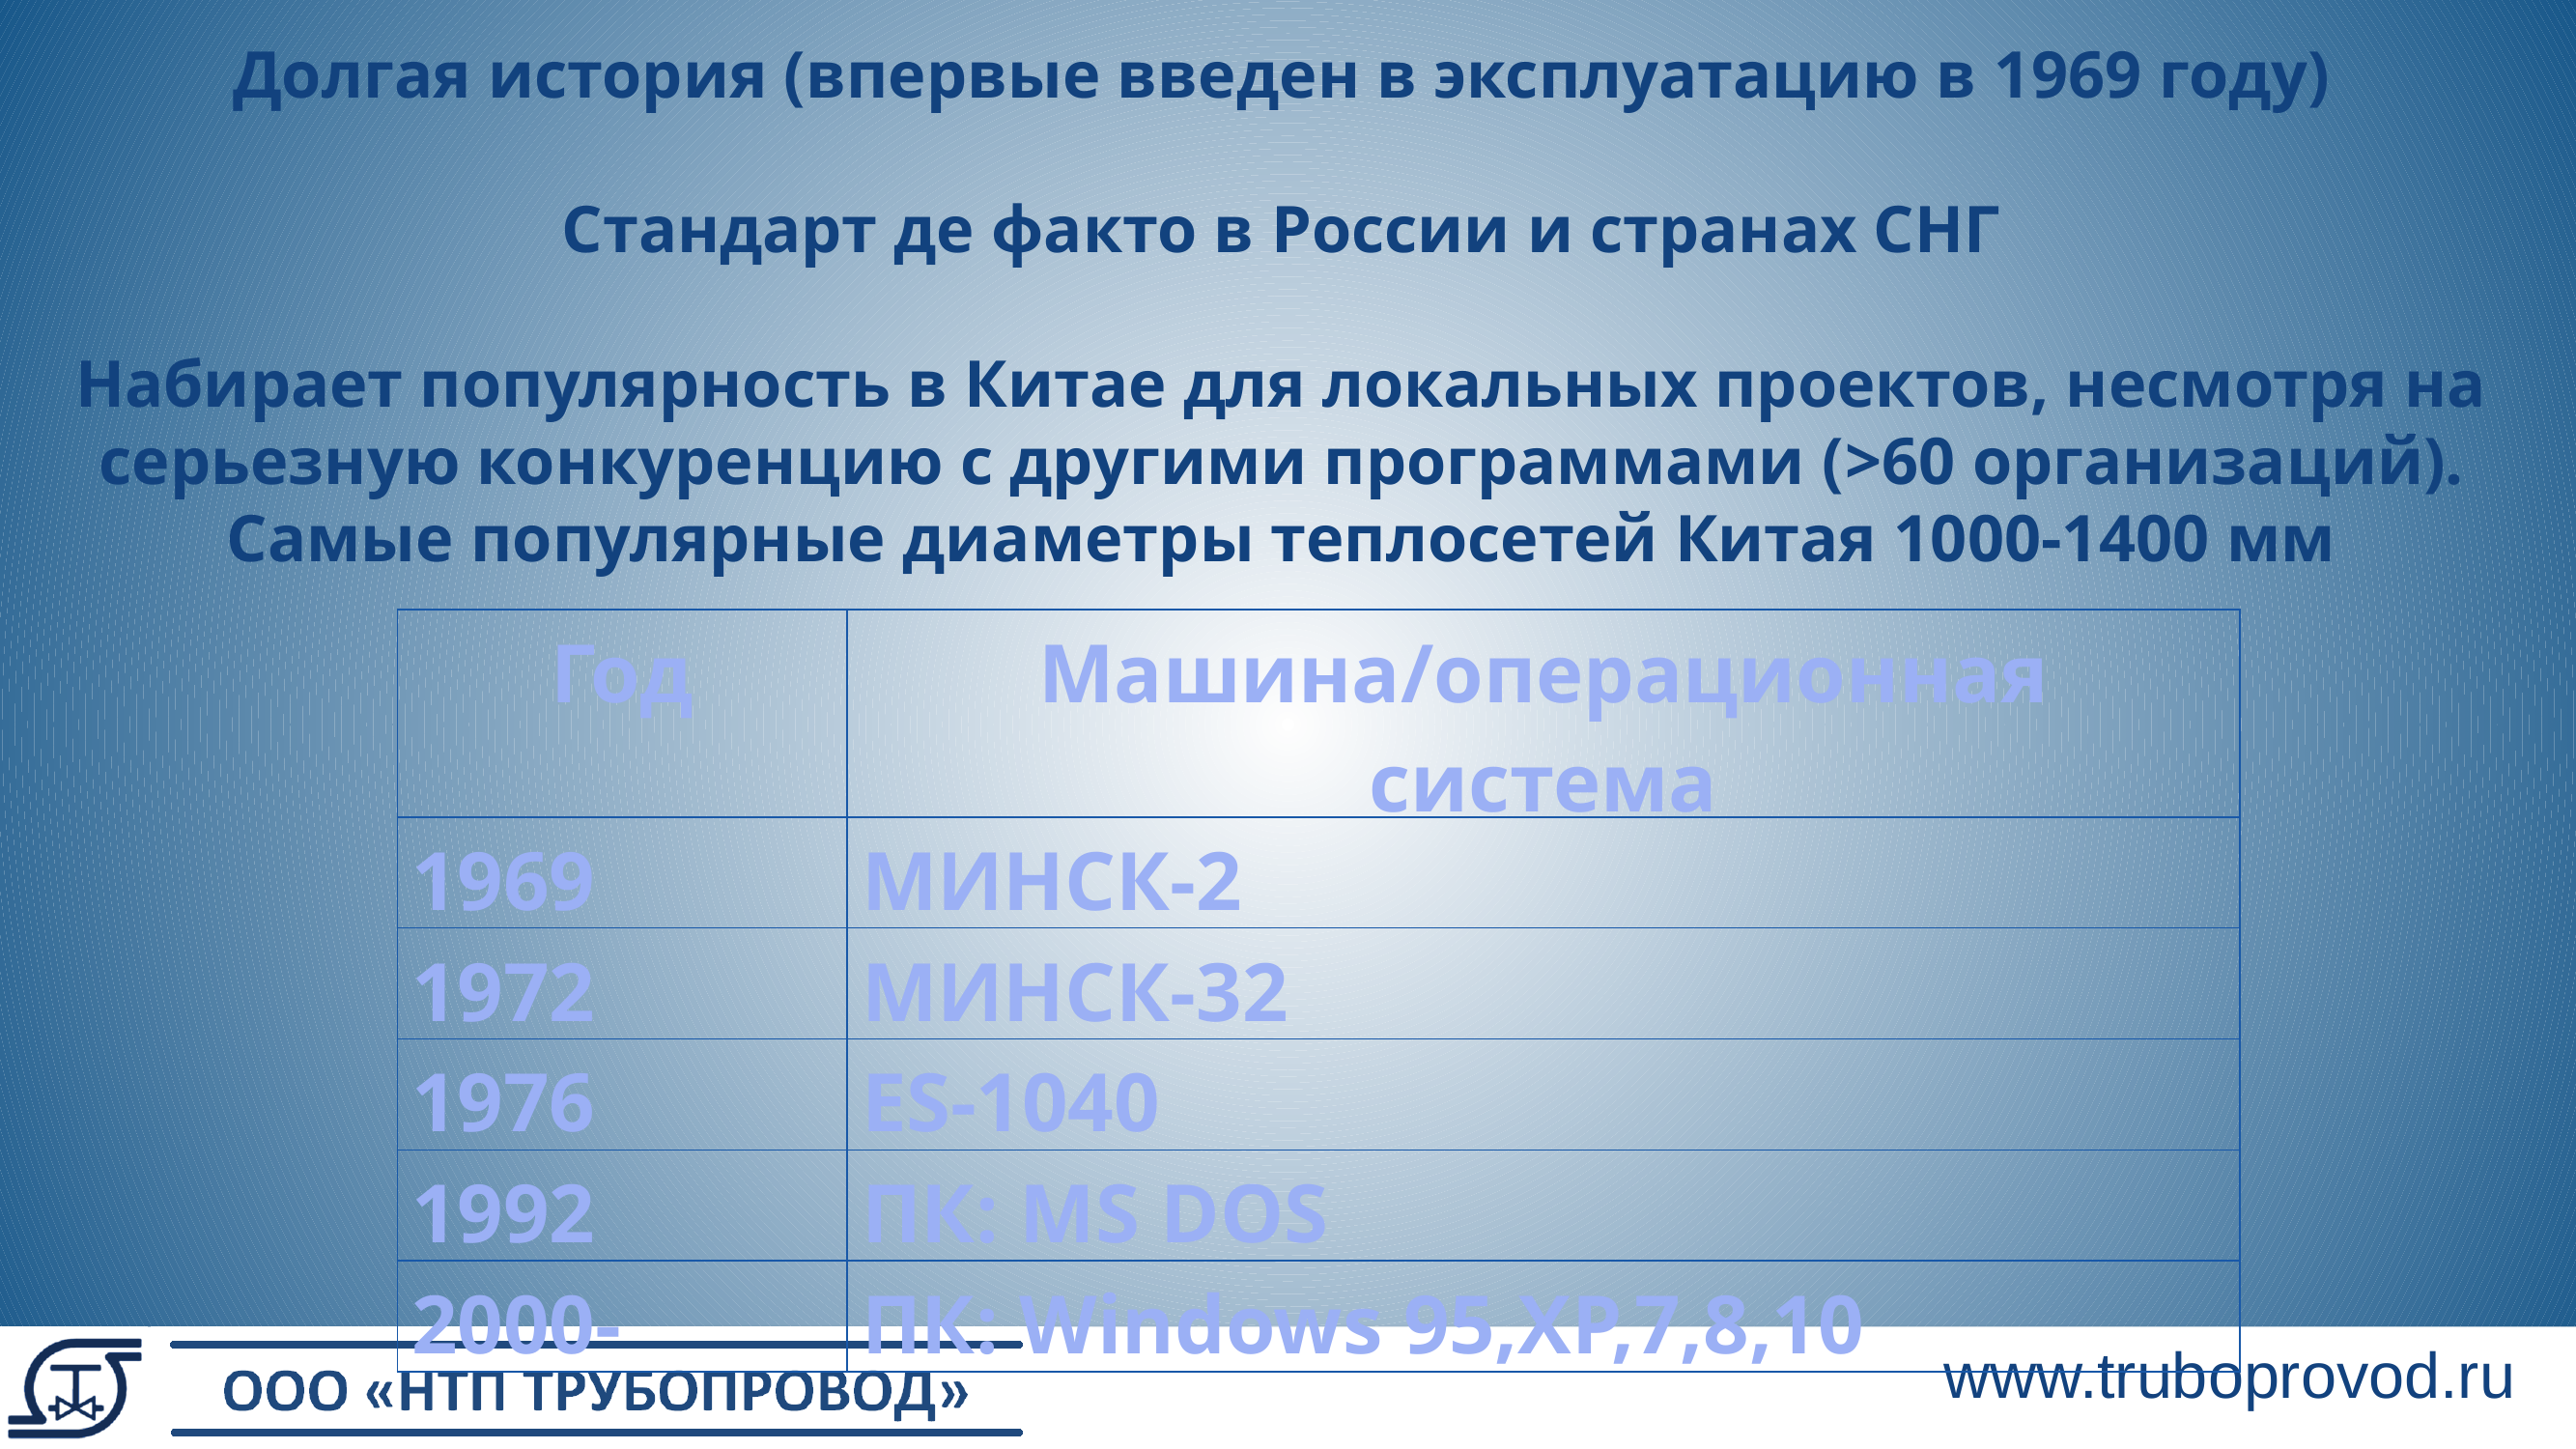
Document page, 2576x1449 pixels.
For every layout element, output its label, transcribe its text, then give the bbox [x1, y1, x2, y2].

table_cell 1992 [398, 1151, 846, 1260]
picture [151, 1326, 1051, 1449]
table_cell 1976 [398, 1039, 846, 1150]
table_cell ПК: MS DOS [848, 1151, 2239, 1260]
table_cell МИНСК-32 [848, 928, 2239, 1038]
table_cell 1972 [398, 928, 846, 1038]
text_box Долгая история (впервые введен в эксплуатацию в 1969 году) Стандарт де факто в России и странах СНГ Набирает популярность в Китае для локальных проектов, несмотря на серьезную конкуренцию с другими программами (>60 организаций). Самые популярные диаметры теплосетей Китая 1000-1400 мм [46, 26, 2517, 582]
table_cell ES-1040 [848, 1039, 2239, 1150]
table_header Машина/операционная система [848, 611, 2239, 816]
table_cell МИНСК-2 [848, 818, 2239, 927]
table_header Год [398, 611, 846, 816]
table_cell 2000- [398, 1262, 846, 1371]
table_cell 1969 [398, 818, 846, 927]
picture [0, 1326, 148, 1449]
table_cell ПК: Windows 95,XP,7,8,10 [848, 1262, 2239, 1371]
